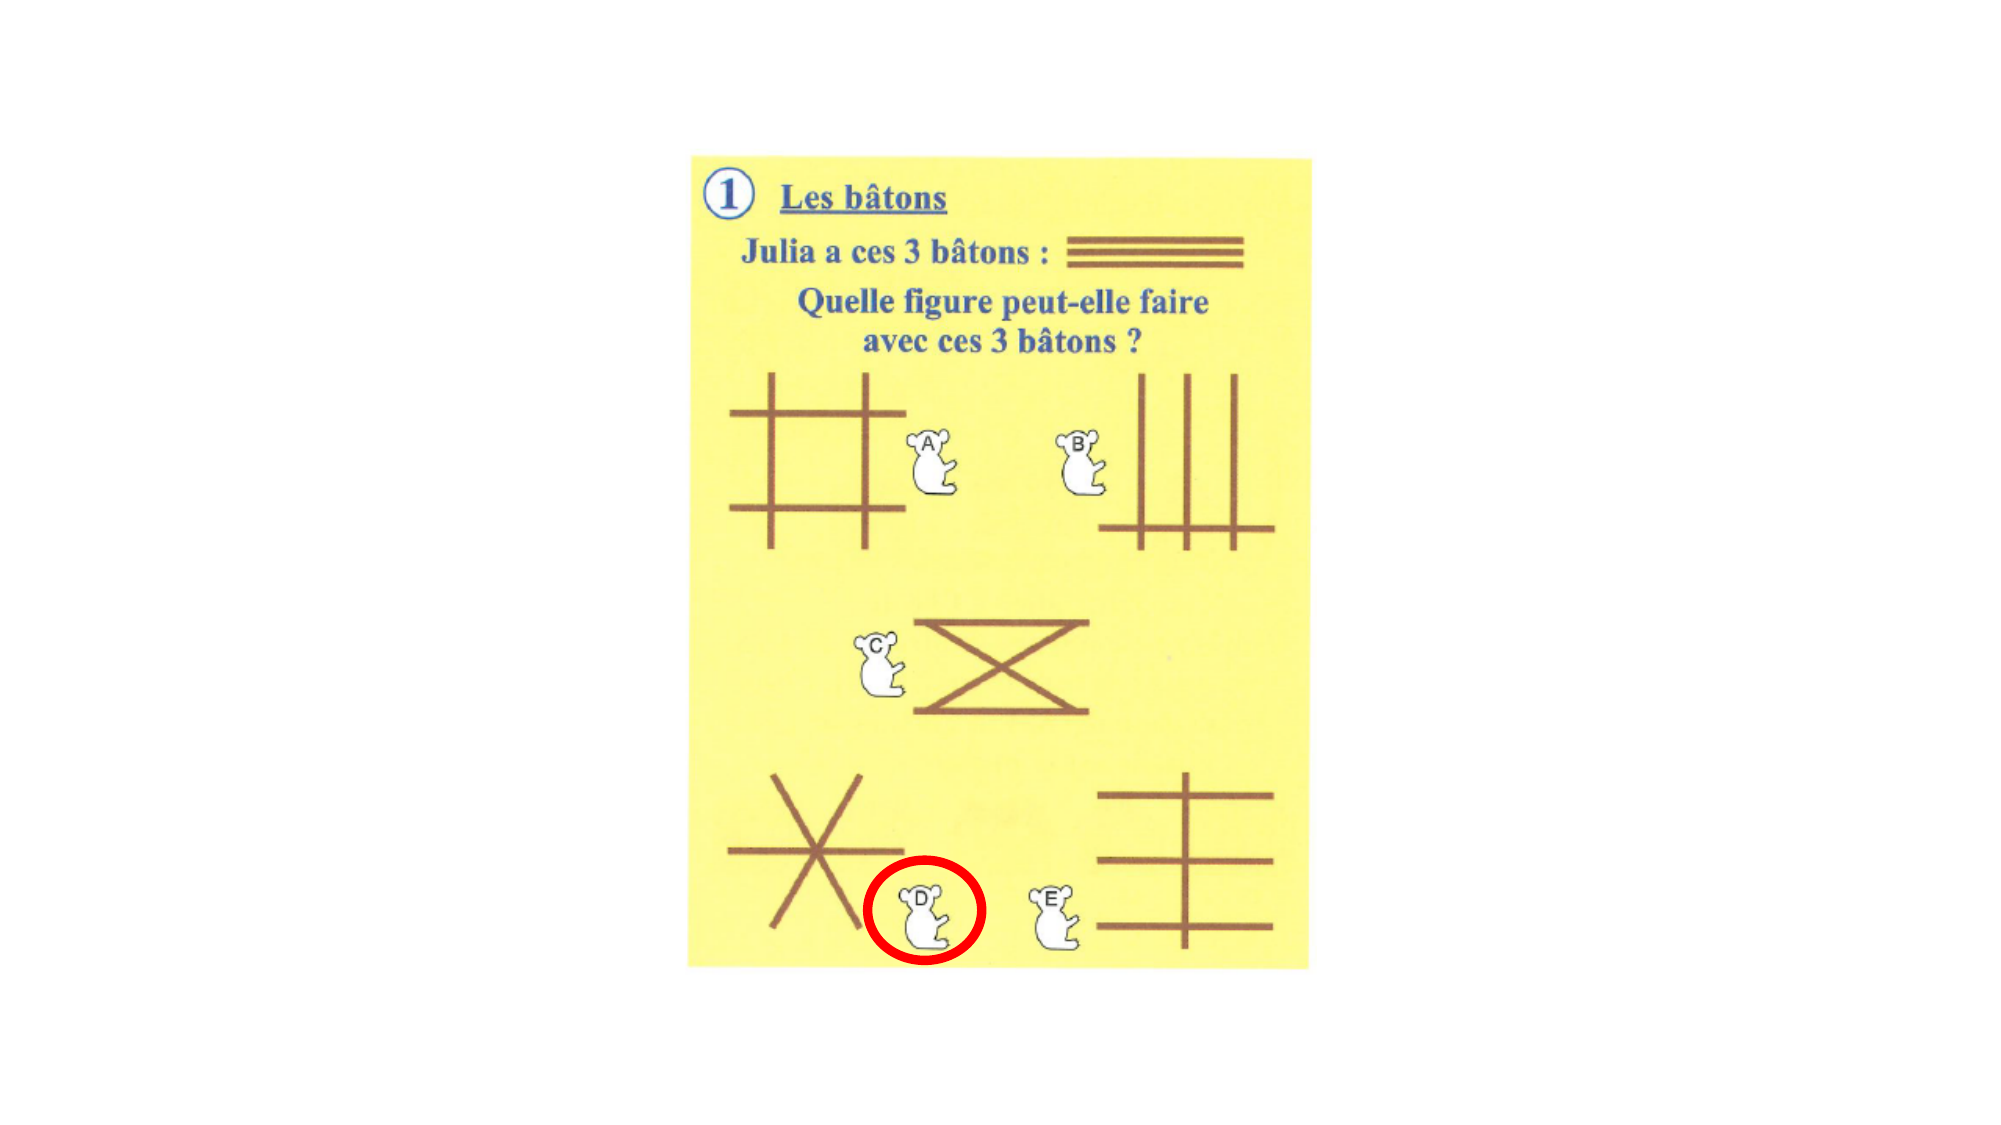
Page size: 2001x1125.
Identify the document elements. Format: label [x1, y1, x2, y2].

picture [683, 146, 1317, 979]
